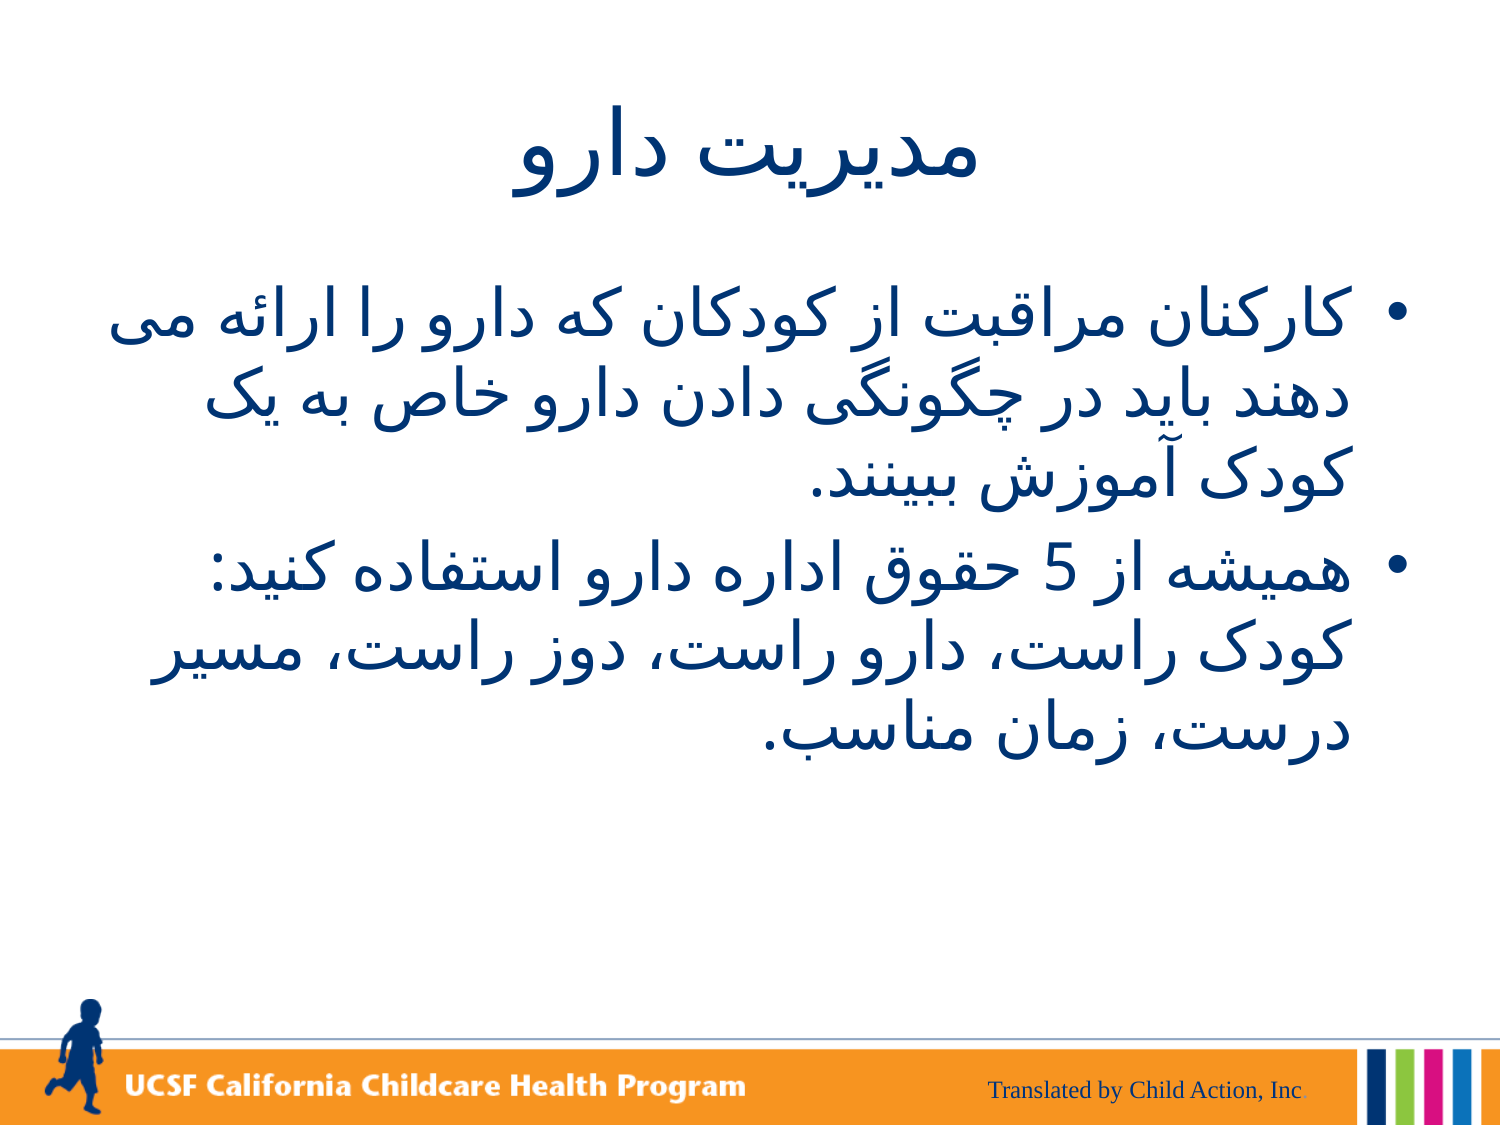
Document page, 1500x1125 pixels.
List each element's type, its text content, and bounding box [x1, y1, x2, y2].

footer Translated by Child Action, Inc. [910, 1058, 1386, 1118]
list کارکنان مراقبت از کودکان که دارو را ارائه می دهند باید در چگونگی دادن دارو خاص به یک کودک آموزش ببینند. همیشه از 5 حقوق اداره دارو استفاده کنید: کودک راست، دارو راست، دوز راست، مسیر درست، زمان مناسب. [75, 262, 1425, 1005]
title مديريت دارو [75, 45, 1425, 233]
picture [0, 999, 1500, 1125]
